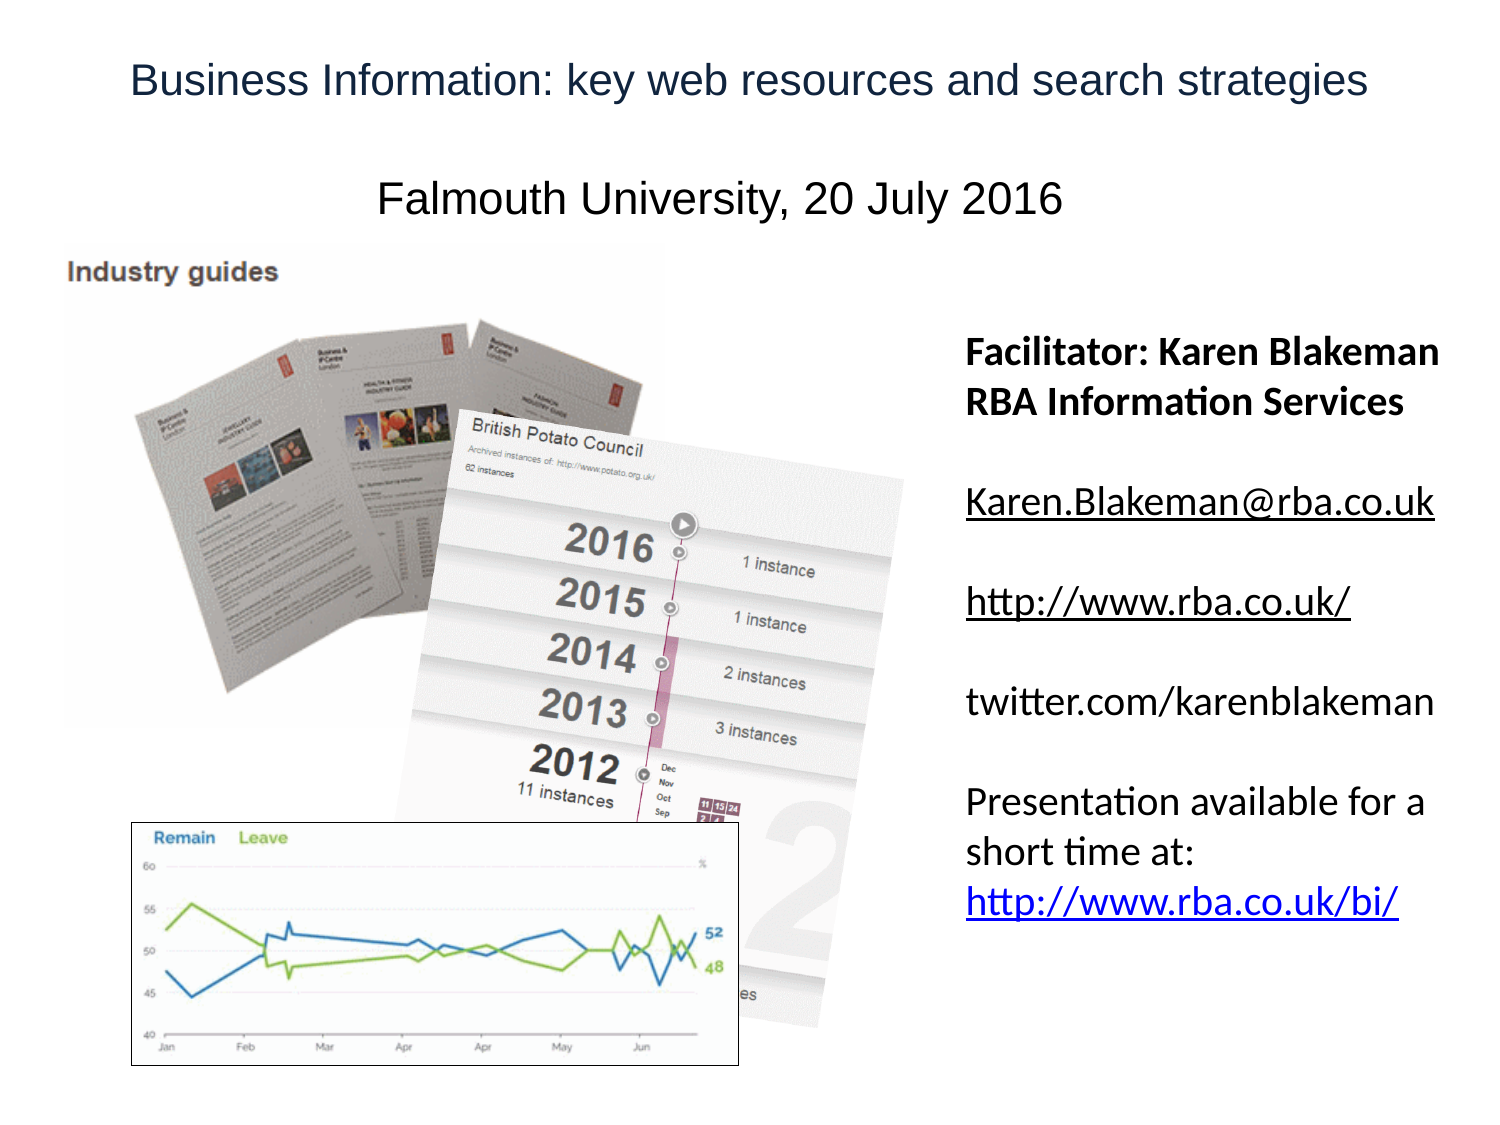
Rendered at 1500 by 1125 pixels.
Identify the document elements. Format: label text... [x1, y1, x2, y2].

text_box Falmouth University, 20 July 2016 [171, 161, 1270, 231]
title Business Information: key web resources and search strategies [112, 19, 1388, 138]
text_box Facilitator: Karen Blakeman RBA Information Services Karen.Blakeman@rba.co.uk http://www.rba.co.uk/ twitter.com/karenblakeman Presentation available for a short time at: http://www.rba.co.uk/bi/ [950, 316, 1471, 982]
picture [64, 243, 904, 1067]
